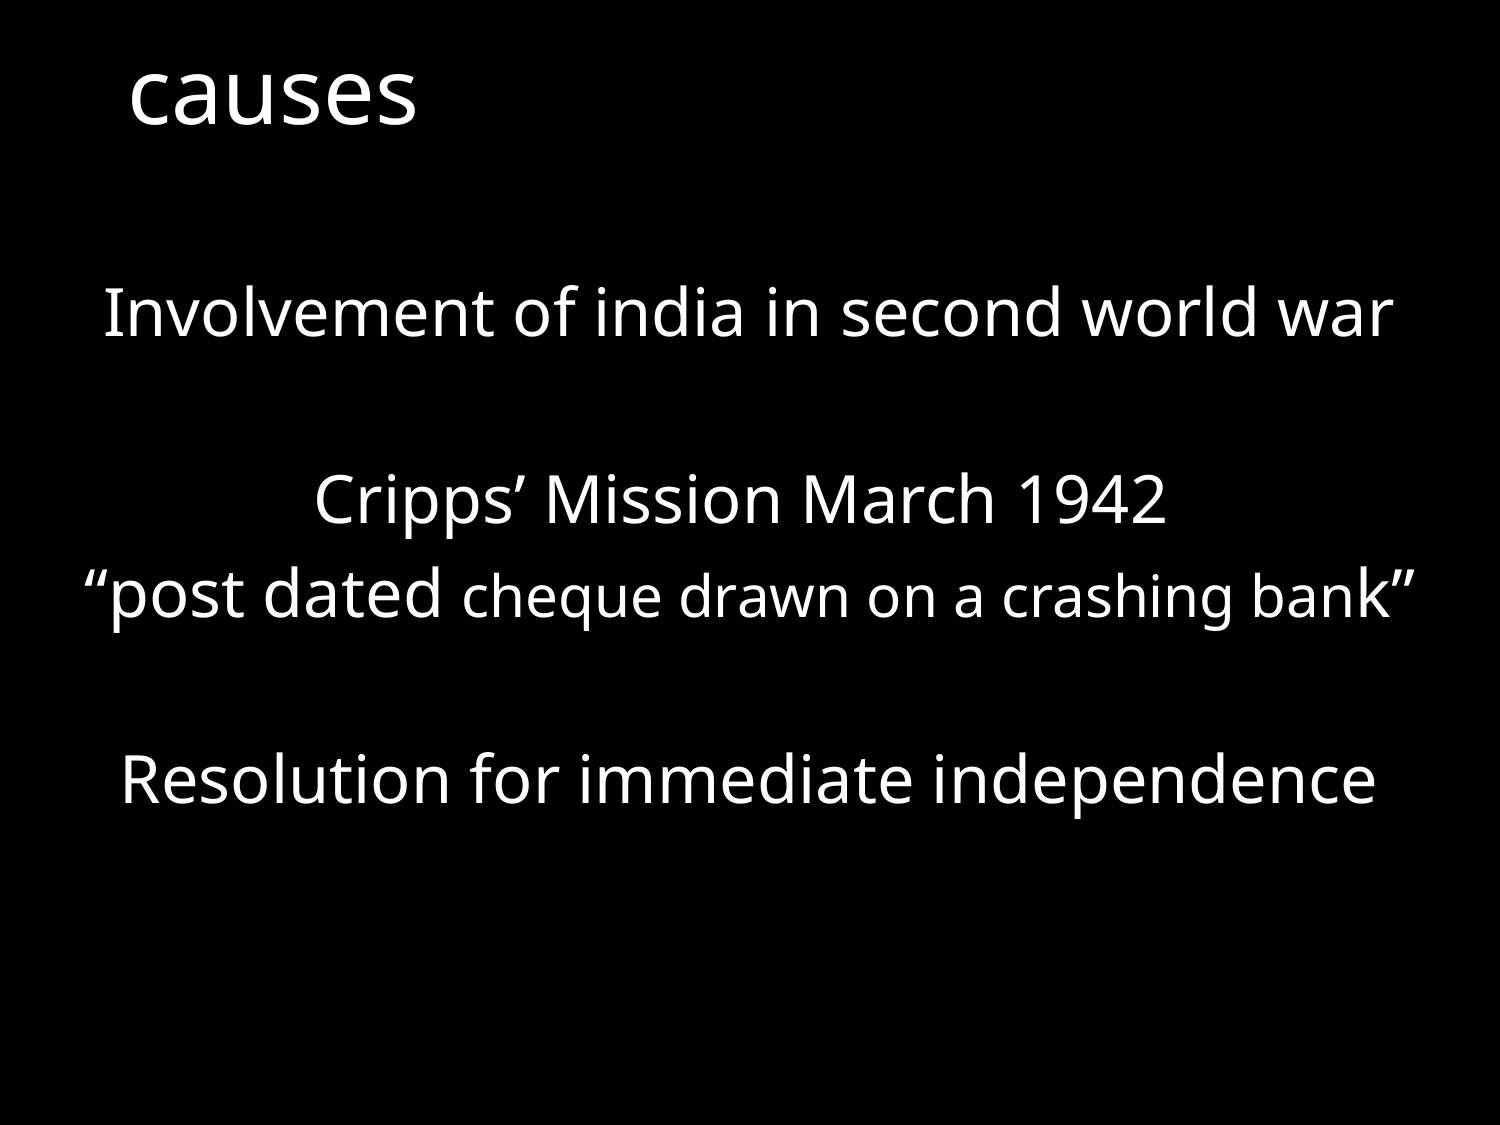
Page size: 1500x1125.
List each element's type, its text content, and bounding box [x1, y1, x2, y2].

title causes [112, 0, 1388, 175]
subtitle Involvement of india in second world war Cripps’ Mission March 1942 “post dated cheque drawn on a crashing bank” Resolution for immediate independence [0, 262, 1500, 1125]
